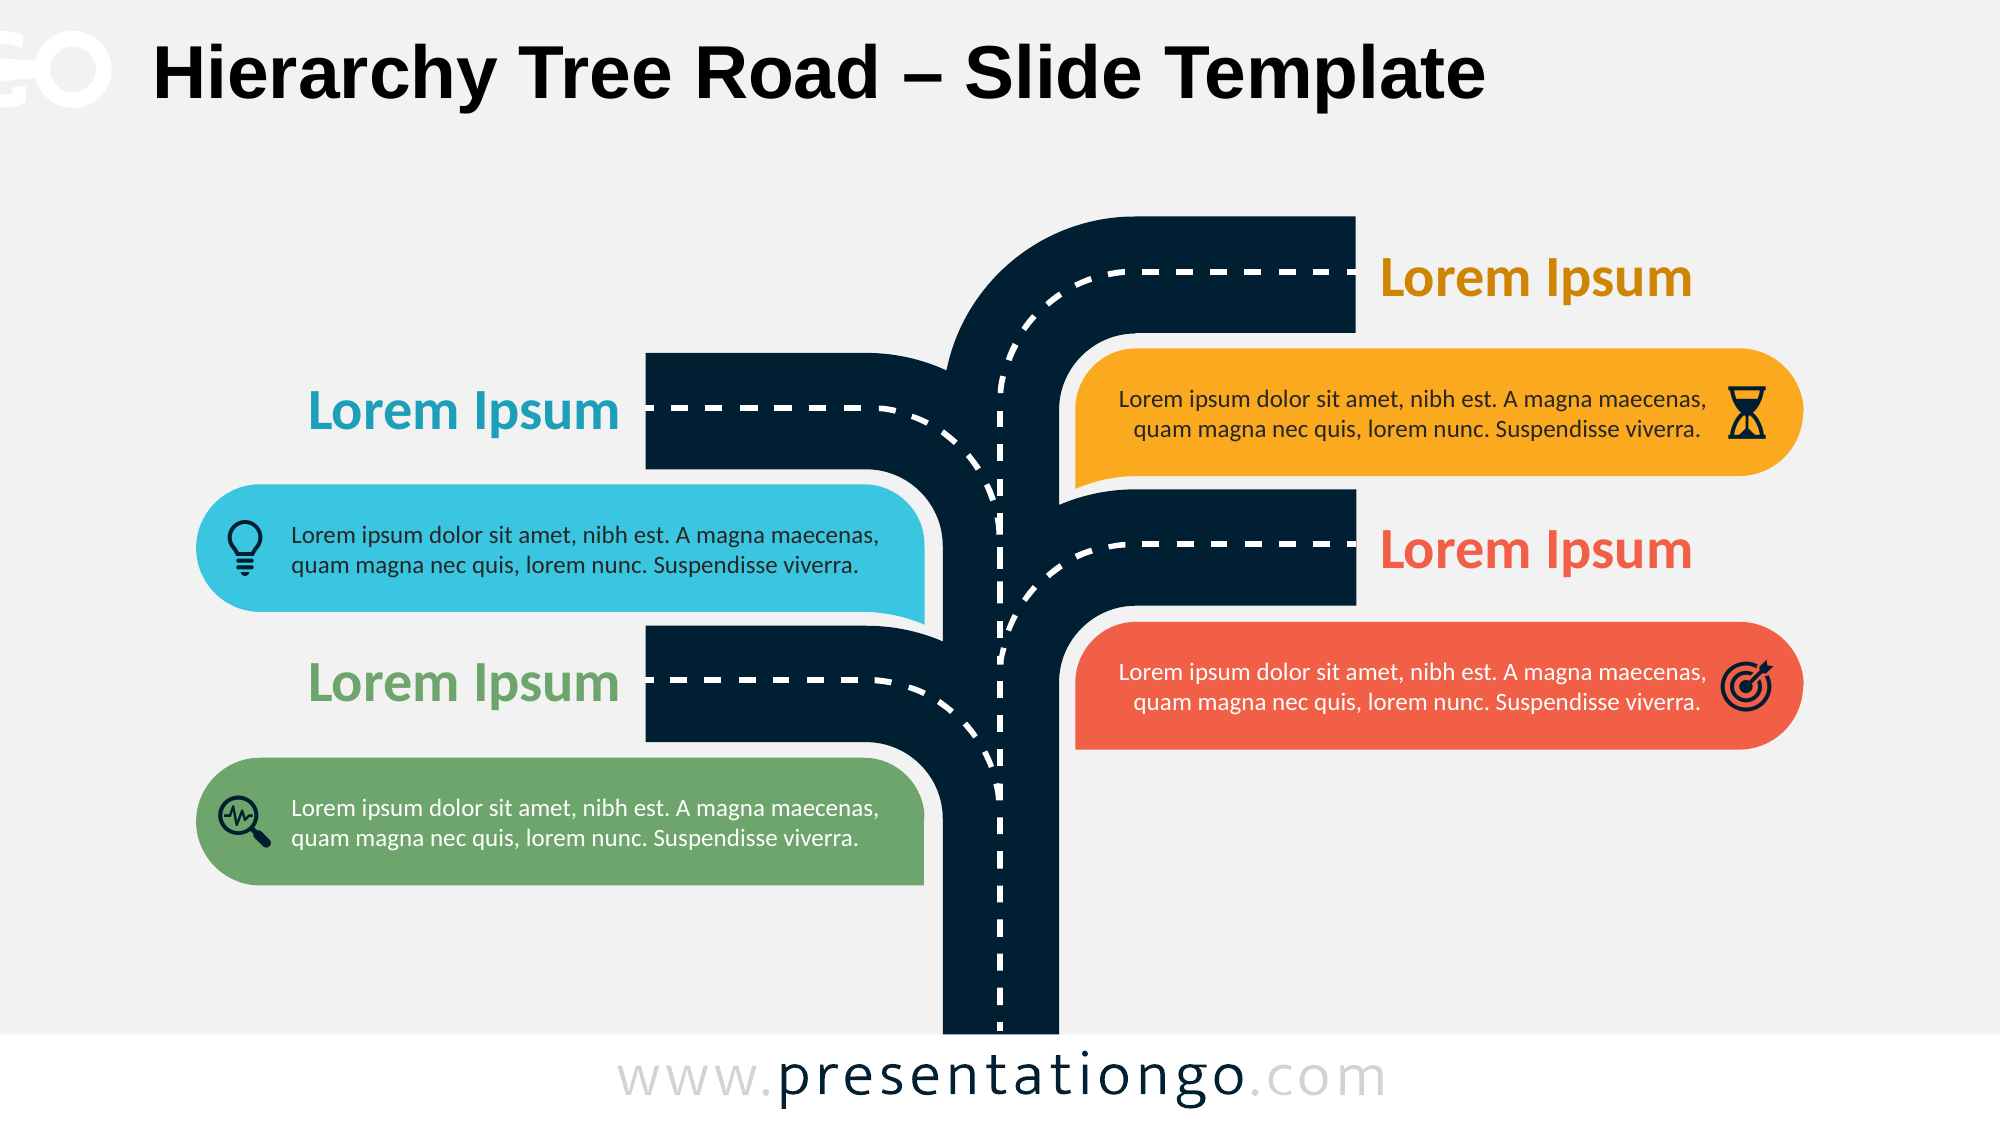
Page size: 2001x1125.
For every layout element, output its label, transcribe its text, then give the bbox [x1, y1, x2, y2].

text_box [196, 757, 644, 886]
picture [1715, 381, 1779, 444]
picture [213, 516, 277, 580]
text_box Lorem Ipsum [228, 635, 622, 721]
text_box Lorem ipsum dolor sit amet, nibh est. A magna maecenas, quam magna nec quis, lorem nunc. Suspendisse viverra. [291, 510, 644, 586]
text_box Lorem Ipsum [1380, 503, 1774, 588]
text_box Lorem Ipsum [228, 363, 622, 449]
text_box [1357, 348, 1804, 477]
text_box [644, 216, 1357, 1035]
text_box Lorem ipsum dolor sit amet, nibh est. A magna maecenas, quam magna nec quis, lorem nunc. Suspendisse viverra. [1357, 375, 1709, 450]
text_box [196, 484, 644, 612]
text_box [1357, 621, 1804, 750]
text_box Lorem Ipsum [1380, 230, 1774, 316]
picture [213, 790, 277, 853]
text_box Lorem ipsum dolor sit amet, nibh est. A magna maecenas, quam magna nec quis, lorem nunc. Suspendisse viverra. [291, 784, 644, 859]
text_box Lorem ipsum dolor sit amet, nibh est. A magna maecenas, quam magna nec quis, lorem nunc. Suspendisse viverra. [1357, 648, 1709, 724]
picture [1715, 654, 1779, 718]
title Hierarchy Tree Road – Slide Template [137, 26, 2000, 148]
